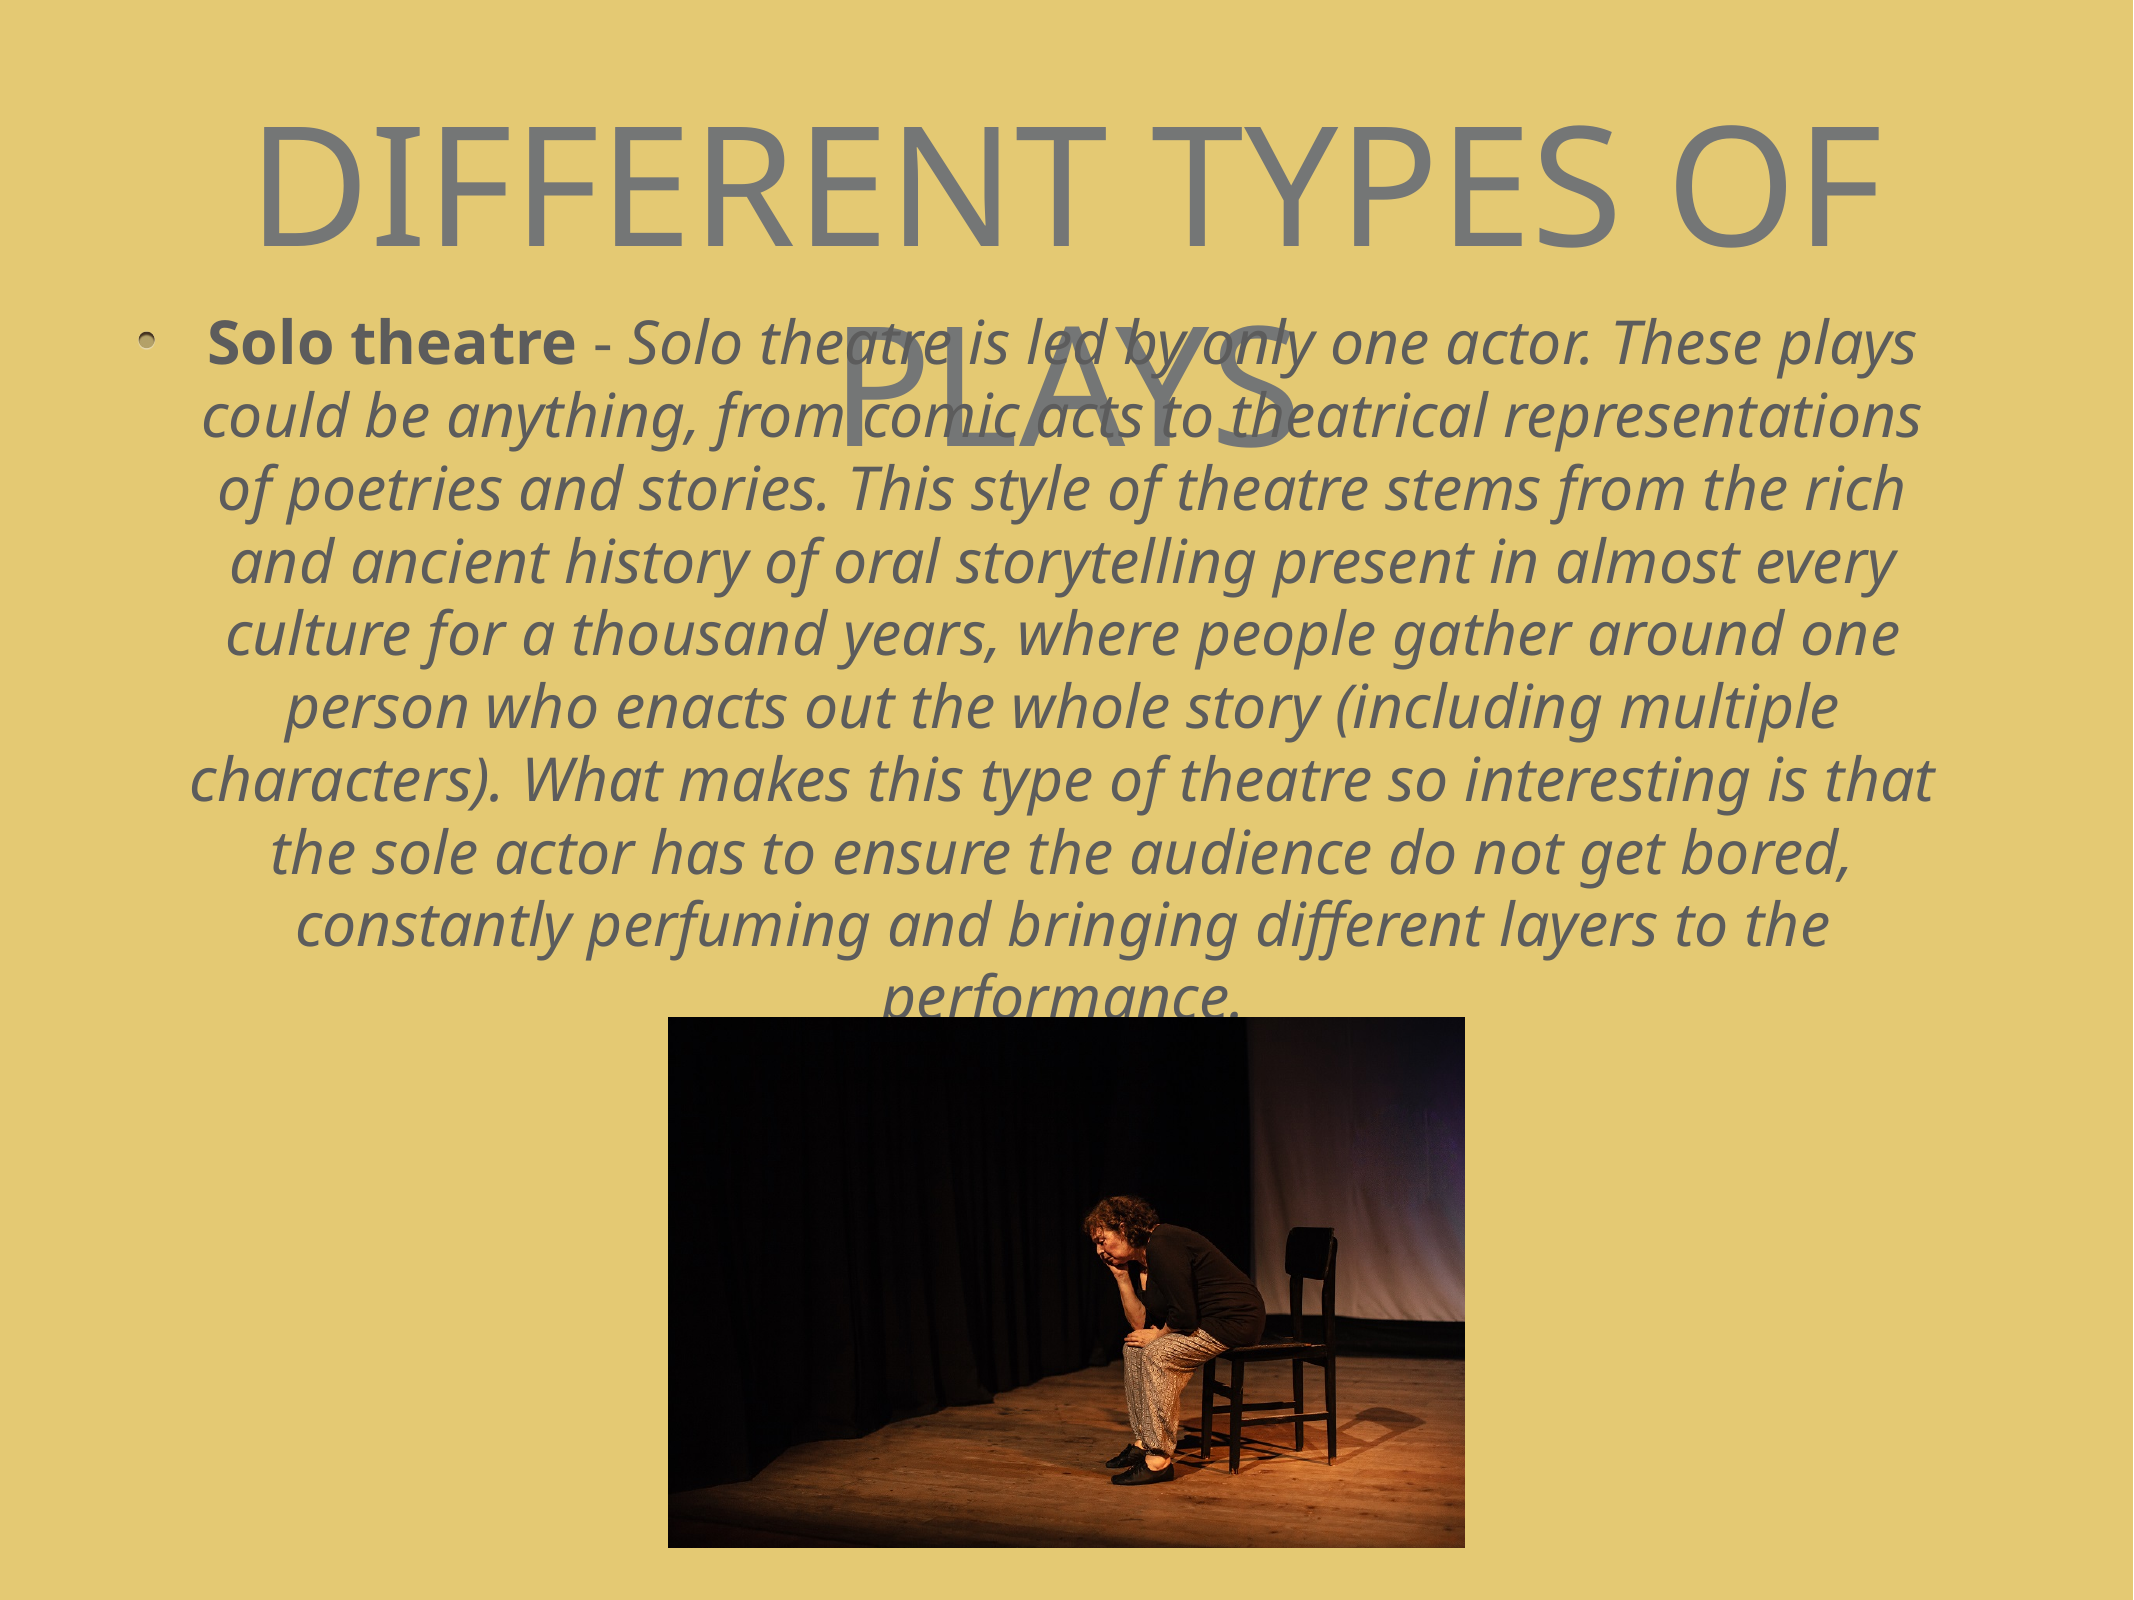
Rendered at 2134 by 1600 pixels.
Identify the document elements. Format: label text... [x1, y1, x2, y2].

picture [668, 1017, 1465, 1549]
list Solo theatre - Solo theatre is led by only one actor. These plays could be anything, from comic acts to theatrical representations of poetries and stories. This style of theatre stems from the rich and ancient history of oral storytelling present in almost every culture for a thousand years, where people gather around one person who enacts out the whole story (including multiple characters). What makes this type of theatre so interesting is that the sole actor has to ensure the audience do not get bored, constantly perfuming and bringing different layers to the performance. [93, 295, 1964, 986]
picture [137, 330, 156, 351]
title Different types of plays [88, 70, 2045, 288]
